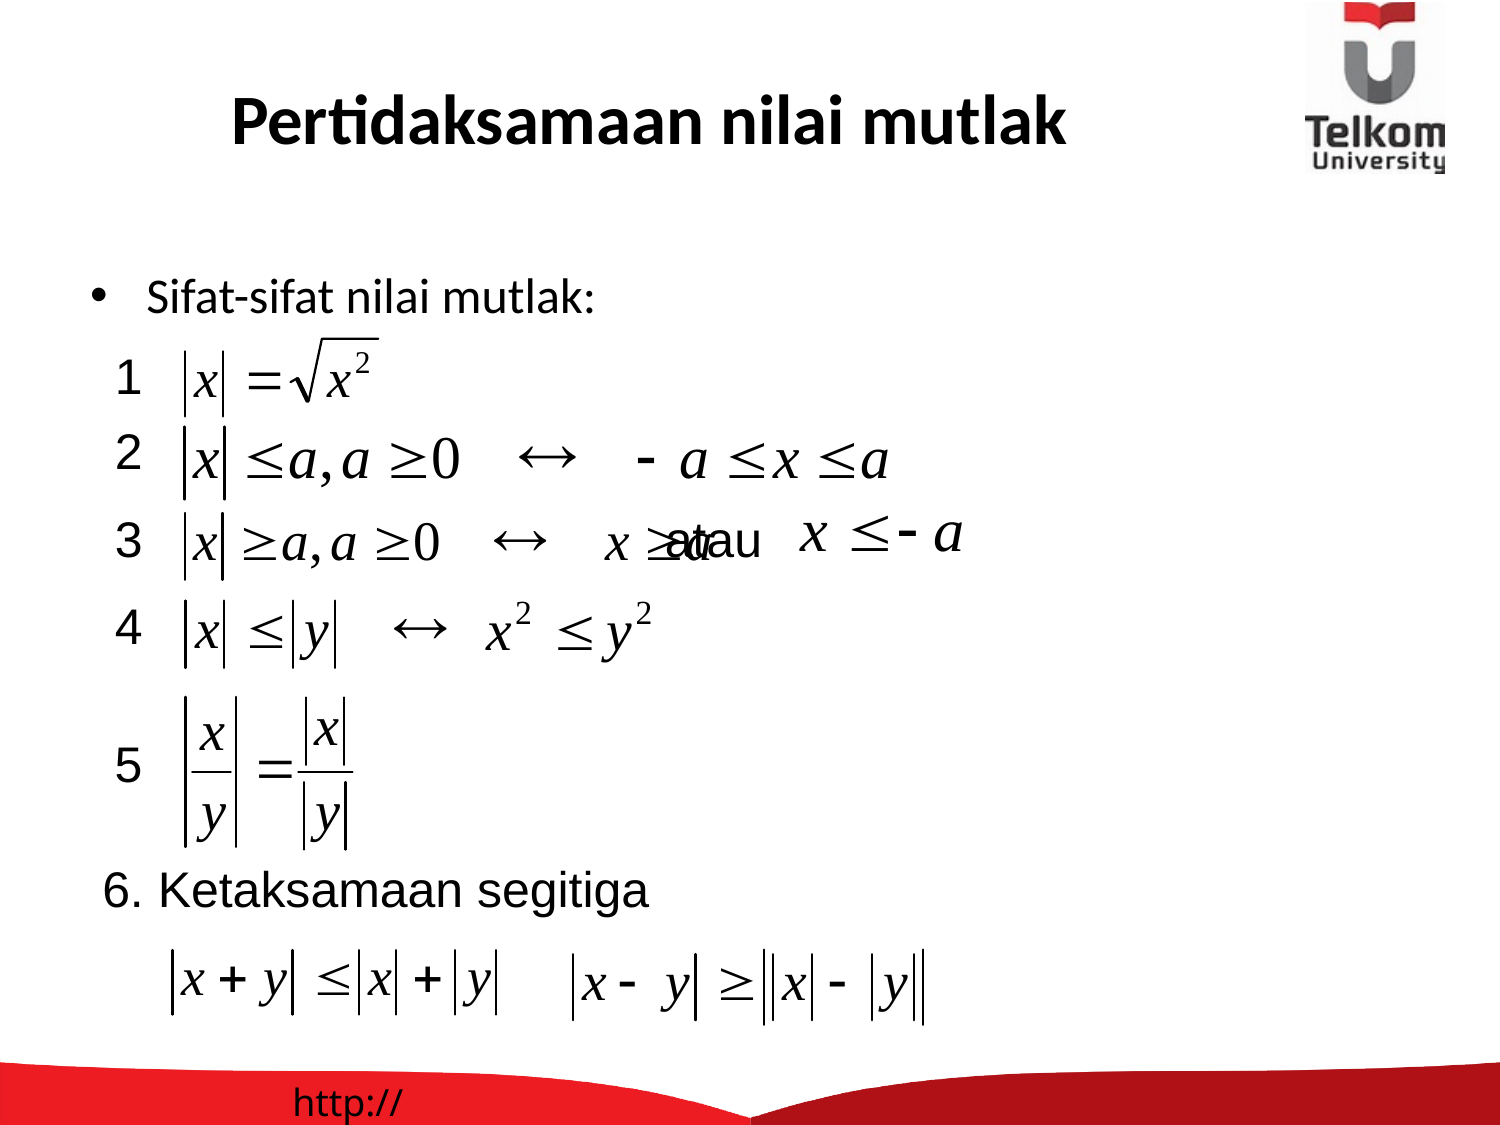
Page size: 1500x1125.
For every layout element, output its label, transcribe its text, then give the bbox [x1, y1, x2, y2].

picture [0, 1059, 1500, 1125]
picture [1305, 2, 1445, 174]
title Pertidaksamaan nilai mutlak [75, 45, 1225, 188]
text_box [474, 587, 663, 675]
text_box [787, 499, 976, 567]
text_box atau [745, 522, 790, 575]
list Sifat-sifat nilai mutlak: [75, 262, 750, 325]
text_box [174, 587, 463, 682]
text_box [174, 324, 388, 410]
text_box 3 [99, 499, 150, 575]
text_box 5 [99, 724, 169, 800]
text_box 2 [99, 412, 150, 488]
picture [348, 1098, 360, 1114]
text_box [172, 412, 901, 514]
text_box 1 [99, 337, 150, 412]
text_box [562, 936, 938, 1038]
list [174, 689, 363, 862]
text_box 6. Ketaksamaan segitiga [87, 850, 800, 925]
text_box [174, 499, 741, 593]
text_box 4 [99, 587, 150, 663]
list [162, 937, 513, 1028]
